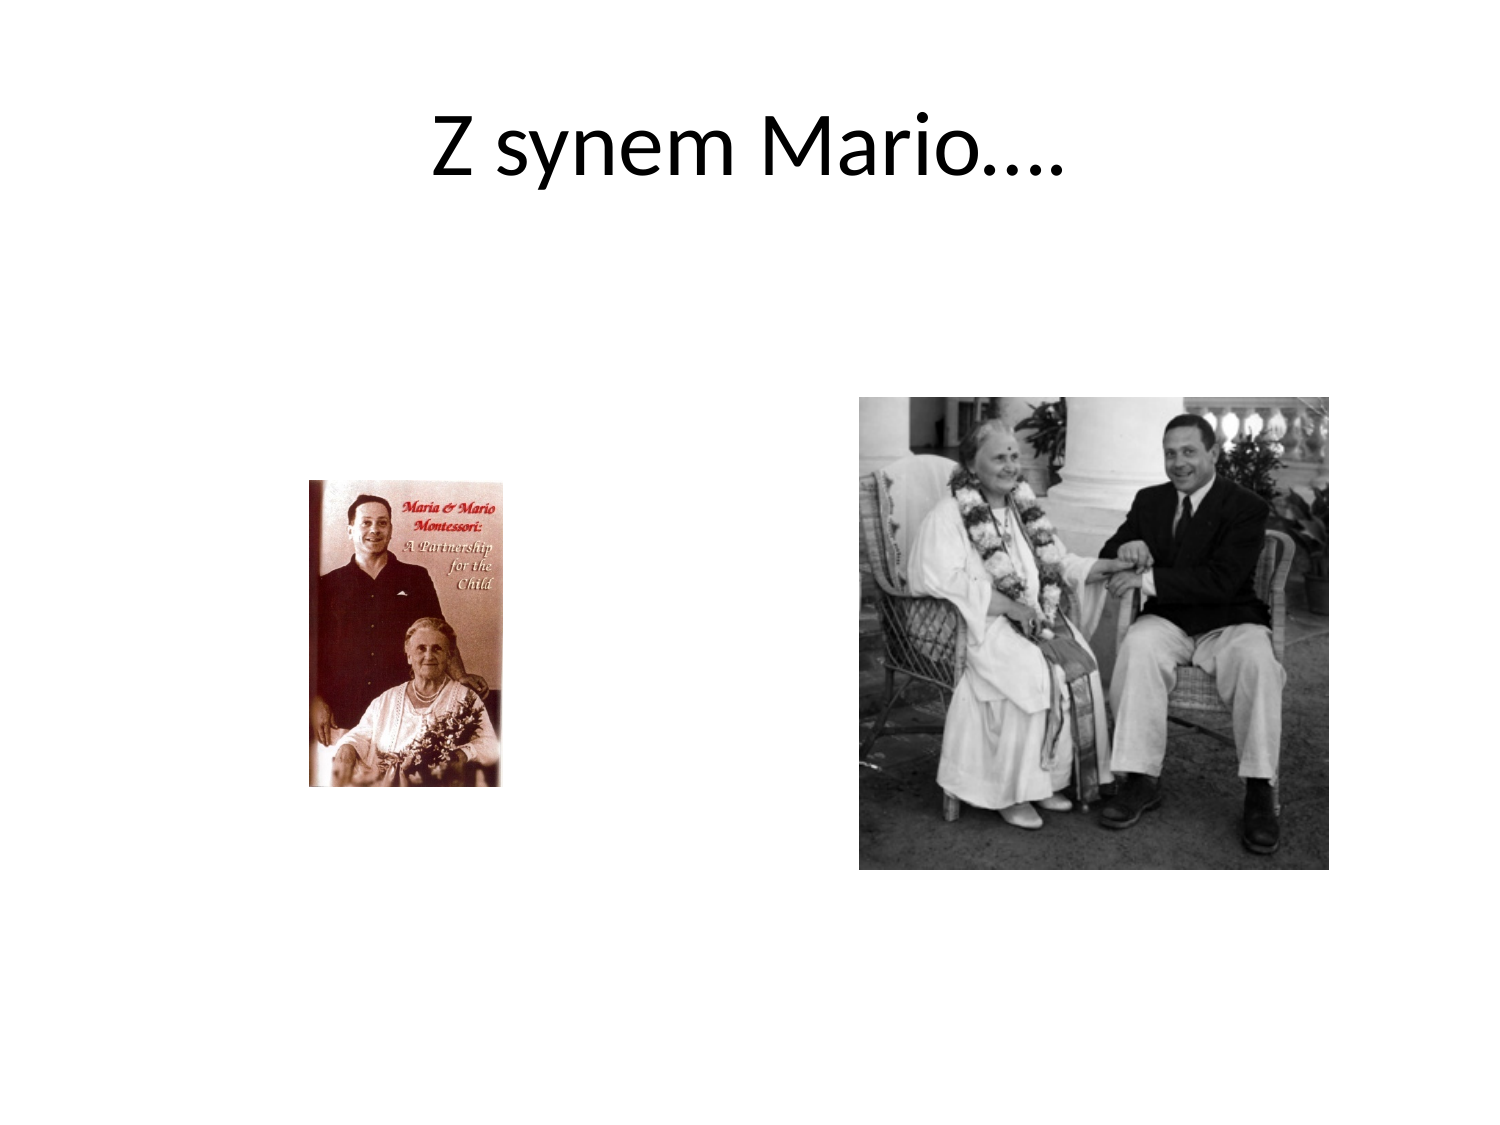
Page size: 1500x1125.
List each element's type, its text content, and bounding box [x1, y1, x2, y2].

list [309, 480, 503, 787]
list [859, 397, 1329, 870]
title Z synem Mario…. [74, 44, 1426, 233]
